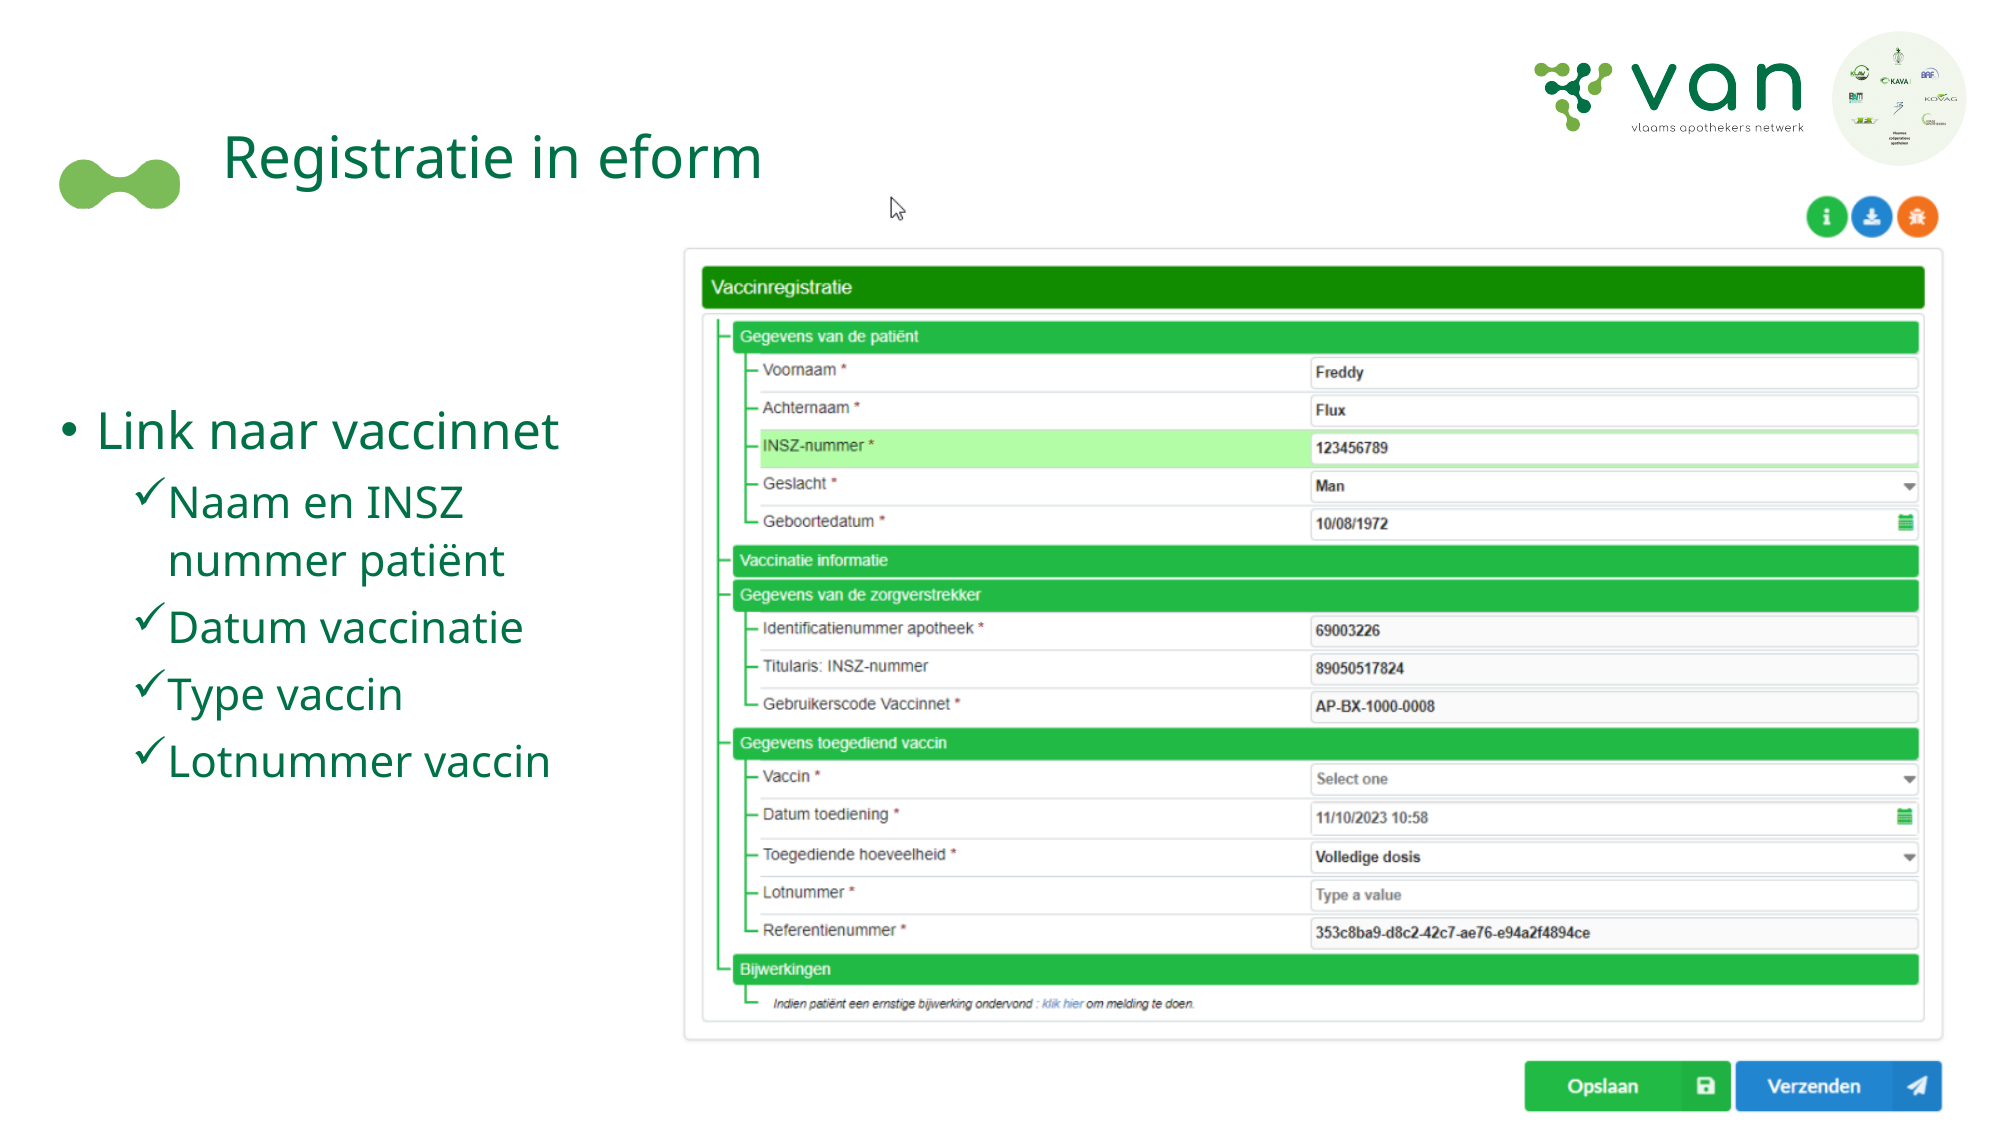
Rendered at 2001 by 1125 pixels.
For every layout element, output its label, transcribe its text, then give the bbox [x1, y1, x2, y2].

text_box Link naar vaccinnet Naam en INSZ nummer patiënt Datum vaccinatie Type vaccin Lotnummer vaccin [45, 384, 666, 795]
list Registratie in eform [207, 106, 1876, 713]
picture [59, 159, 180, 209]
picture [678, 17, 1981, 1125]
